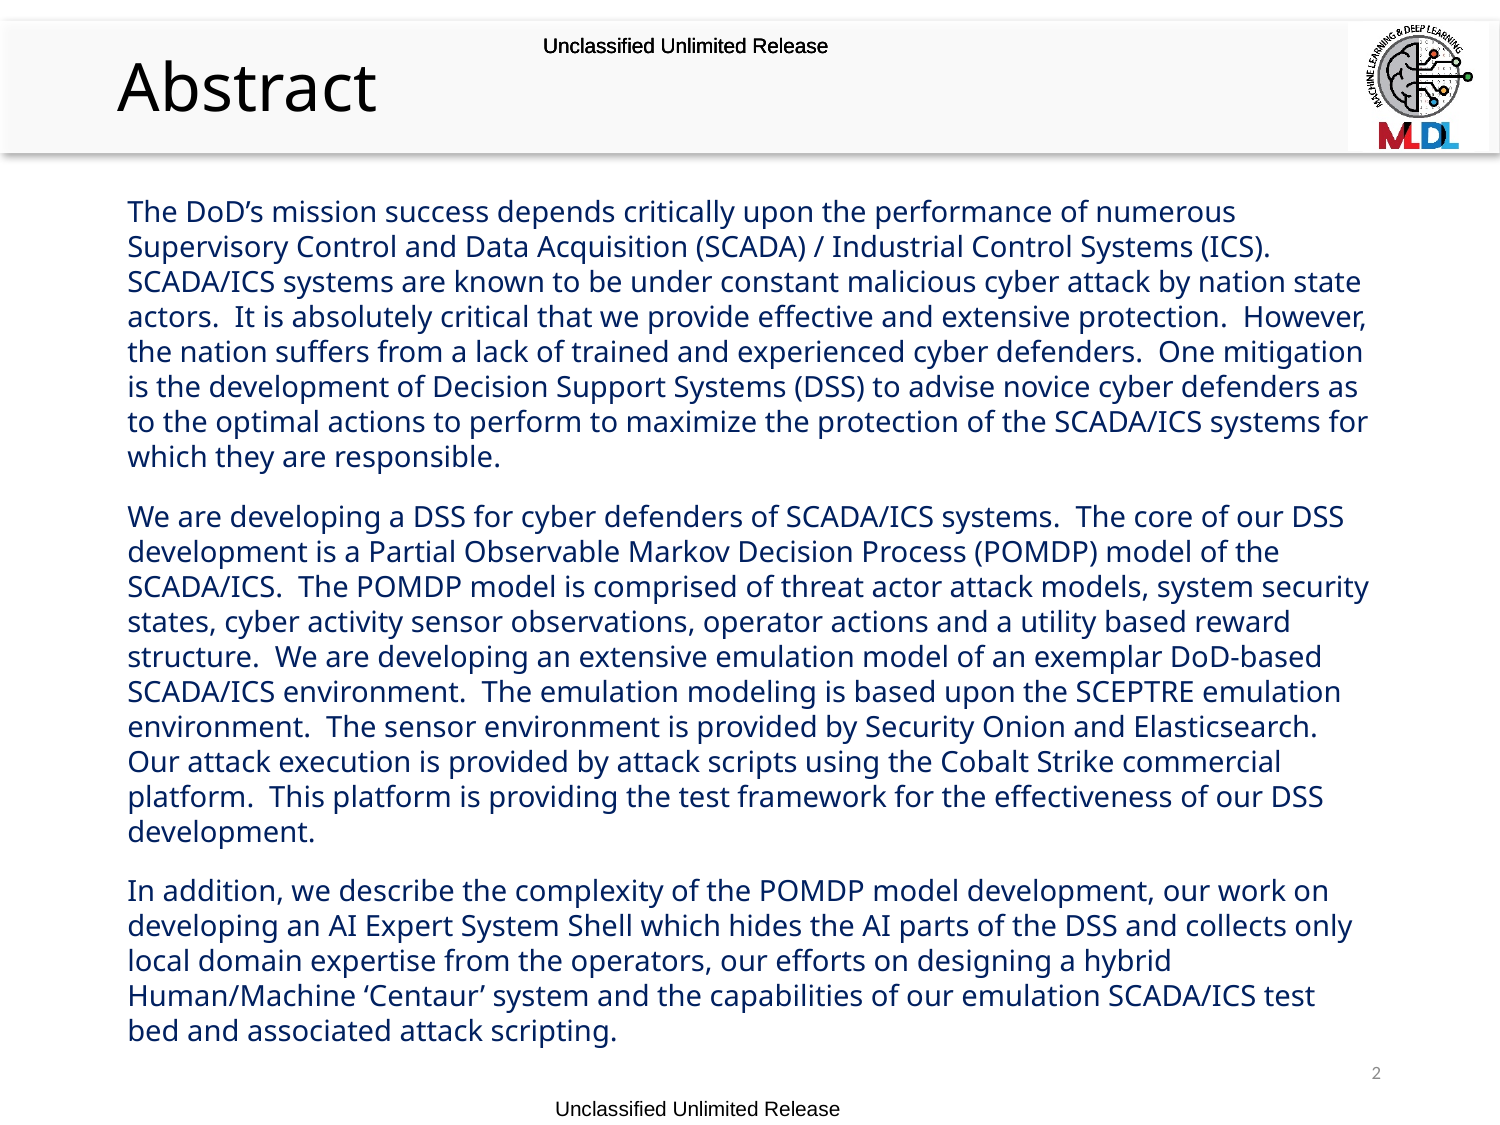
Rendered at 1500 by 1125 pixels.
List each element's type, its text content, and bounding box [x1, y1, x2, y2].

text_box Abstract [103, 0, 1396, 186]
picture [1396, 21, 1475, 152]
text_box 2 [1059, 1042, 1396, 1102]
text_box The DoD’s mission success depends critically upon the performance of numerous Supervisory Control and Data Acquisition (SCADA) / Industrial Control Systems (ICS). SCADA/ICS systems are known to be under constant malicious cyber attack by nation state actors. It is absolutely critical that we provide effective and extensive protection. However, the nation suffers from a lack of trained and experienced cyber defenders. One mitigation is the development of Decision Support Systems (DSS) to advise novice cyber defenders as to the optimal actions to perform to maximize the protection of the SCADA/ICS systems for which they are responsible. We are developing a DSS for cyber defenders of SCADA/ICS systems. The core of our DSS development is a Partial Observable Markov Decision Process (POMDP) model of the SCADA/ICS. The POMDP model is comprised of threat actor attack models, system security states, cyber activity sensor observations, operator actions and a utility based reward structure. We are developing an extensive emulation model of an exemplar DoD-based SCADA/ICS environment. The emulation modeling is based upon the SCEPTRE emulation environment. The sensor environment is provided by Security Onion and Elasticsearch. Our attack execution is provided by attack scripts using the Cobalt Strike commercial platform. This platform is providing the test framework for the effectiveness of our DSS development. In addition, we describe the complexity of the POMDP model development, our work on developing an AI Expert System Shell which hides the AI parts of the DSS and collects only local domain expertise from the operators, our efforts on designing a hybrid Human/Machine ‘Centaur’ system and the capabilities of our emulation SCADA/ICS test bed and associated attack scripting. [112, 186, 1387, 887]
